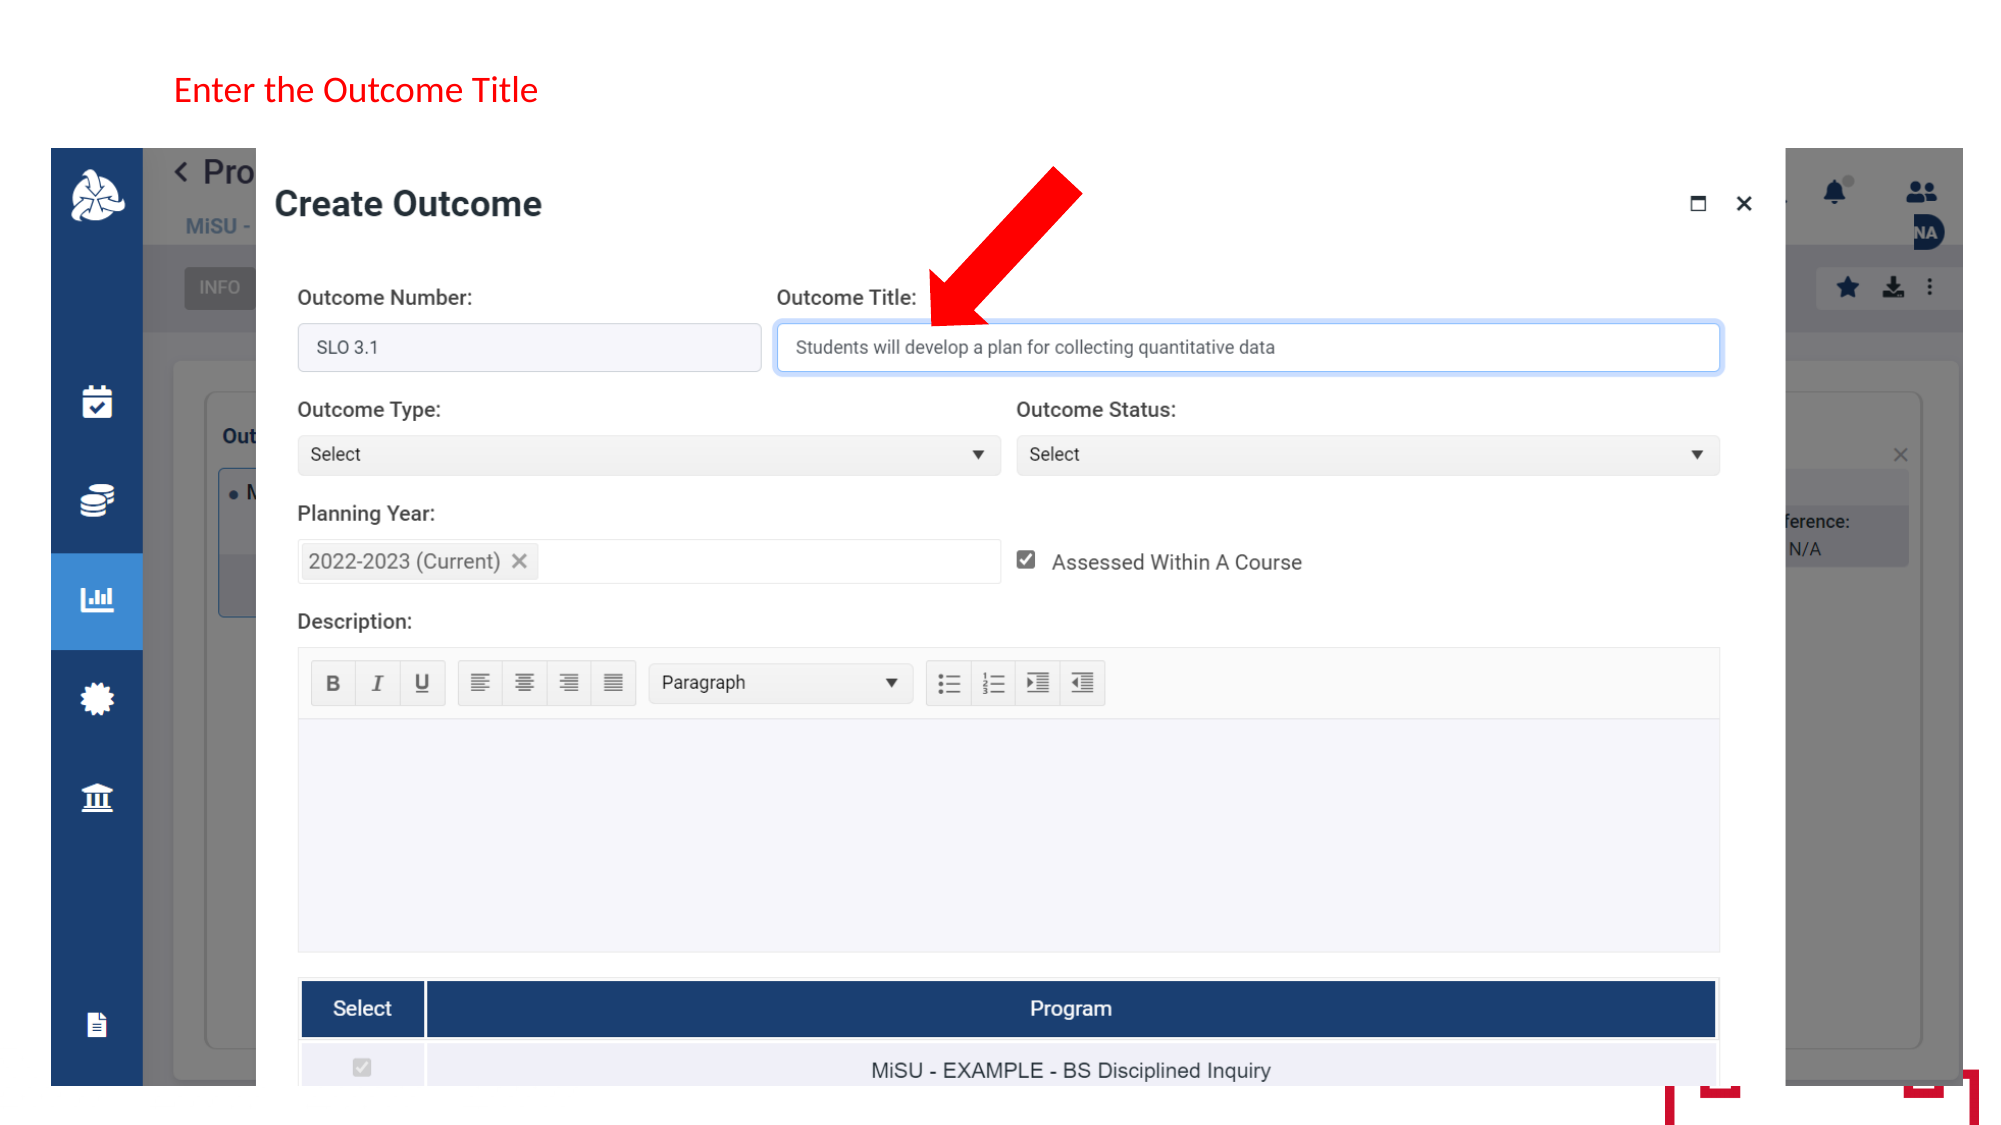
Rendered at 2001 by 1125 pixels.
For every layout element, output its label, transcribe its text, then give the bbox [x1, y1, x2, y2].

picture [0, 148, 1981, 1125]
text_box Enter the Outcome Title [158, 57, 1844, 118]
